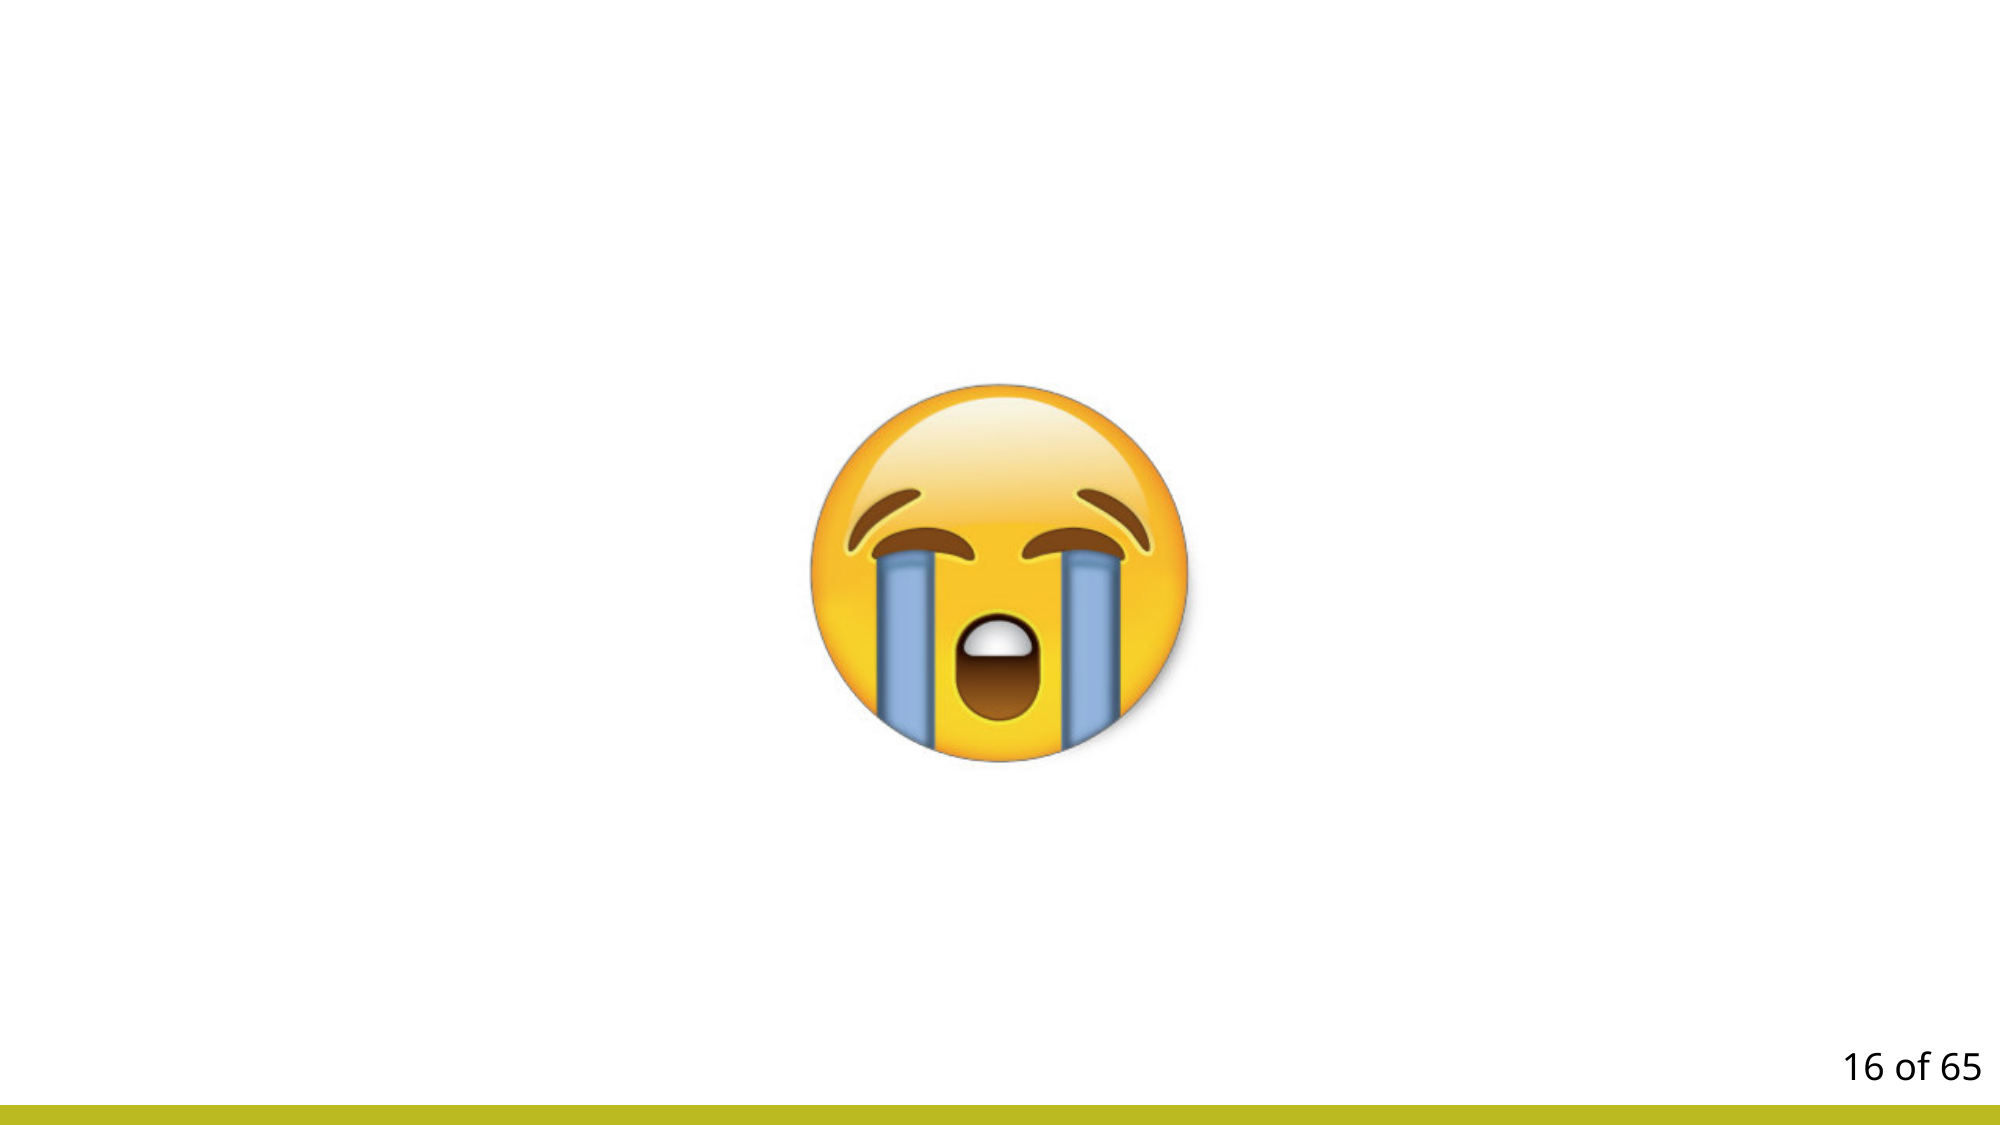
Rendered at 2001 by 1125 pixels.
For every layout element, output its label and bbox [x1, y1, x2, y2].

picture [747, 320, 1254, 827]
